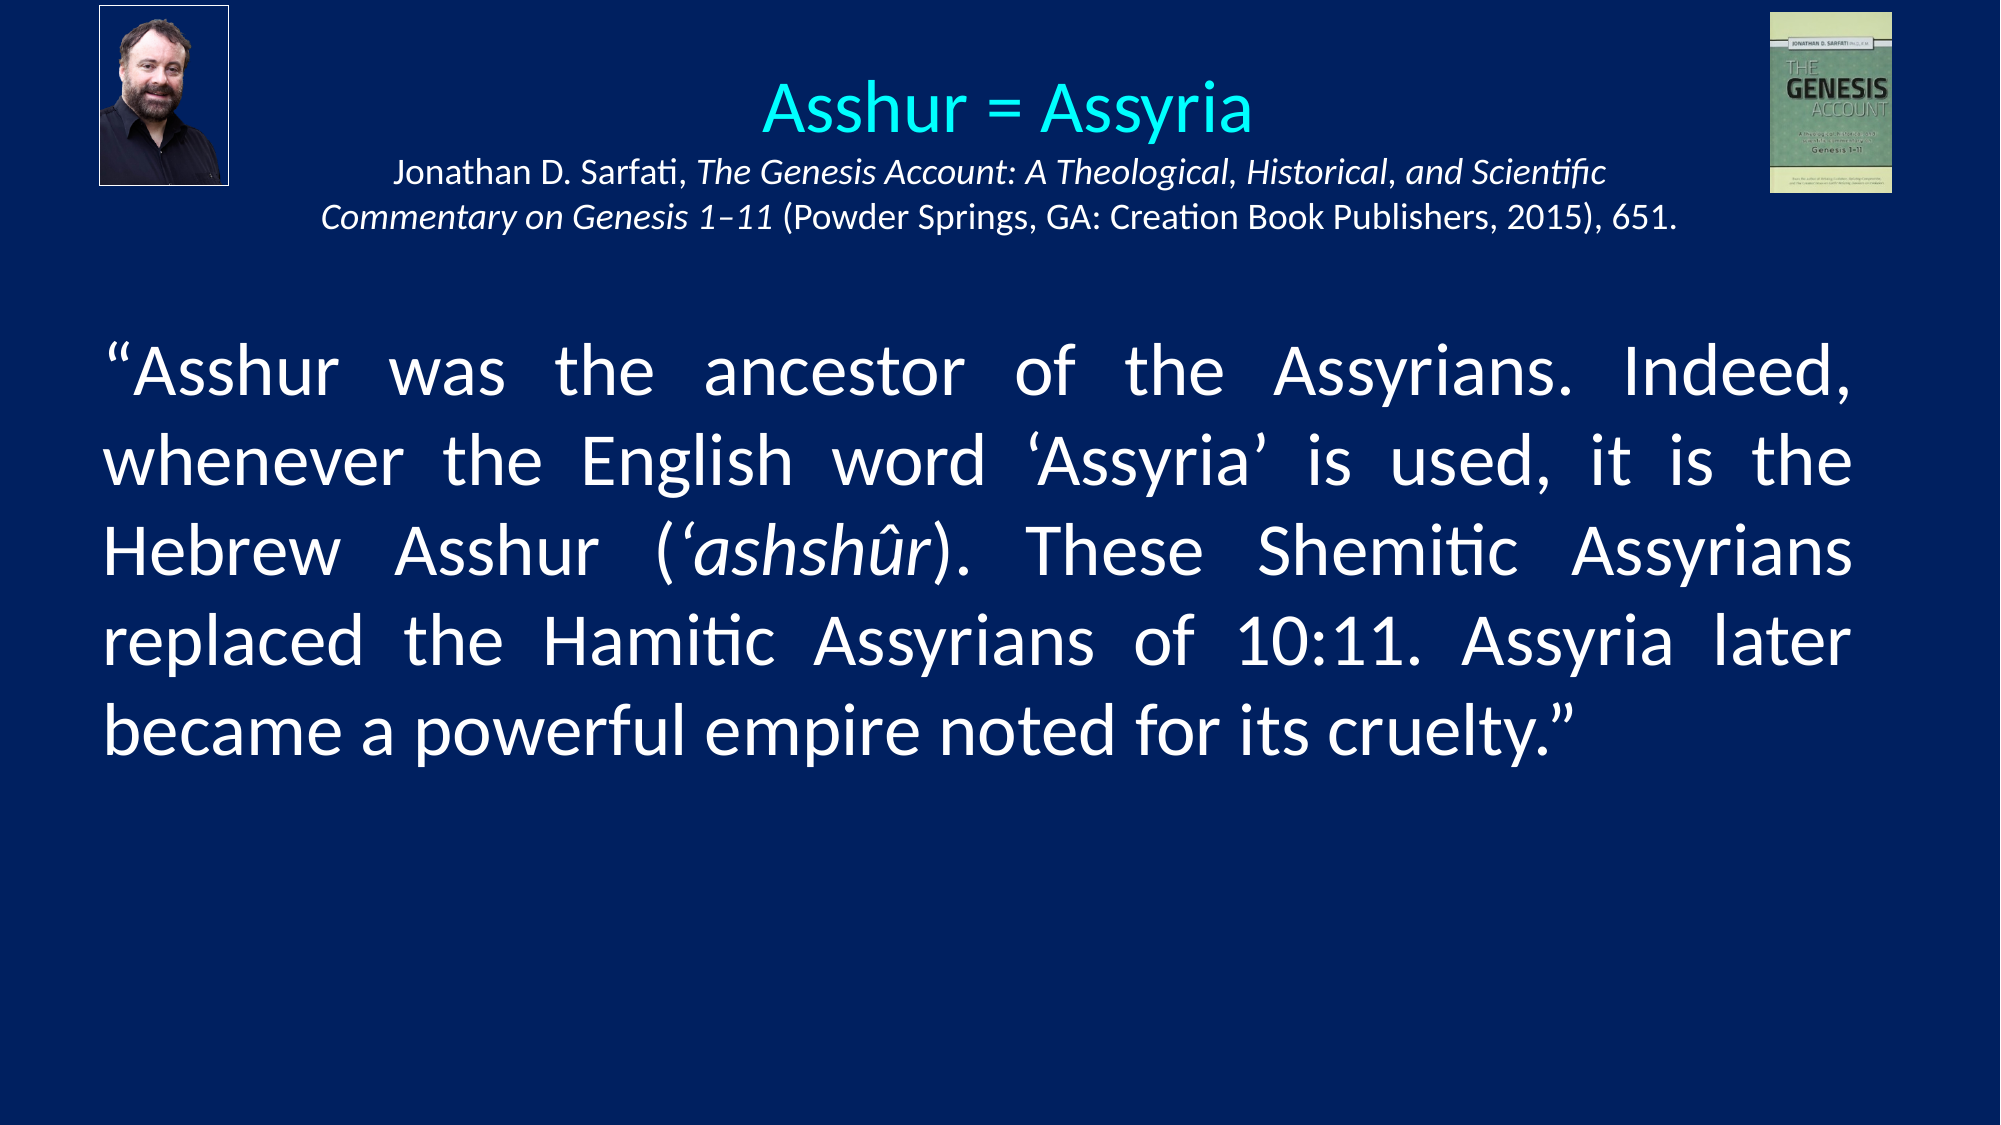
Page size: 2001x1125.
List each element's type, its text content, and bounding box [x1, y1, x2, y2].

picture [99, 5, 229, 186]
list “Asshur was the ancestor of the Assyrians. Indeed, whenever the English word ‘Assyria’ is used, it is the Hebrew Asshur (‘ashshûr). These Shemitic Assyrians replaced the Hamitic Assyrians of 10:11. Assyria later became a powerful empire noted for its cruelty.” [87, 312, 1871, 988]
text_box Asshur = Assyria Jonathan D. Sarfati, The Genesis Account: A Theological, Historical, and Scientific Commentary on Genesis 1‒11 (Powder Springs, GA: Creation Book Publishers, 2015), 651. [300, 49, 1700, 245]
picture [1769, 12, 1892, 193]
